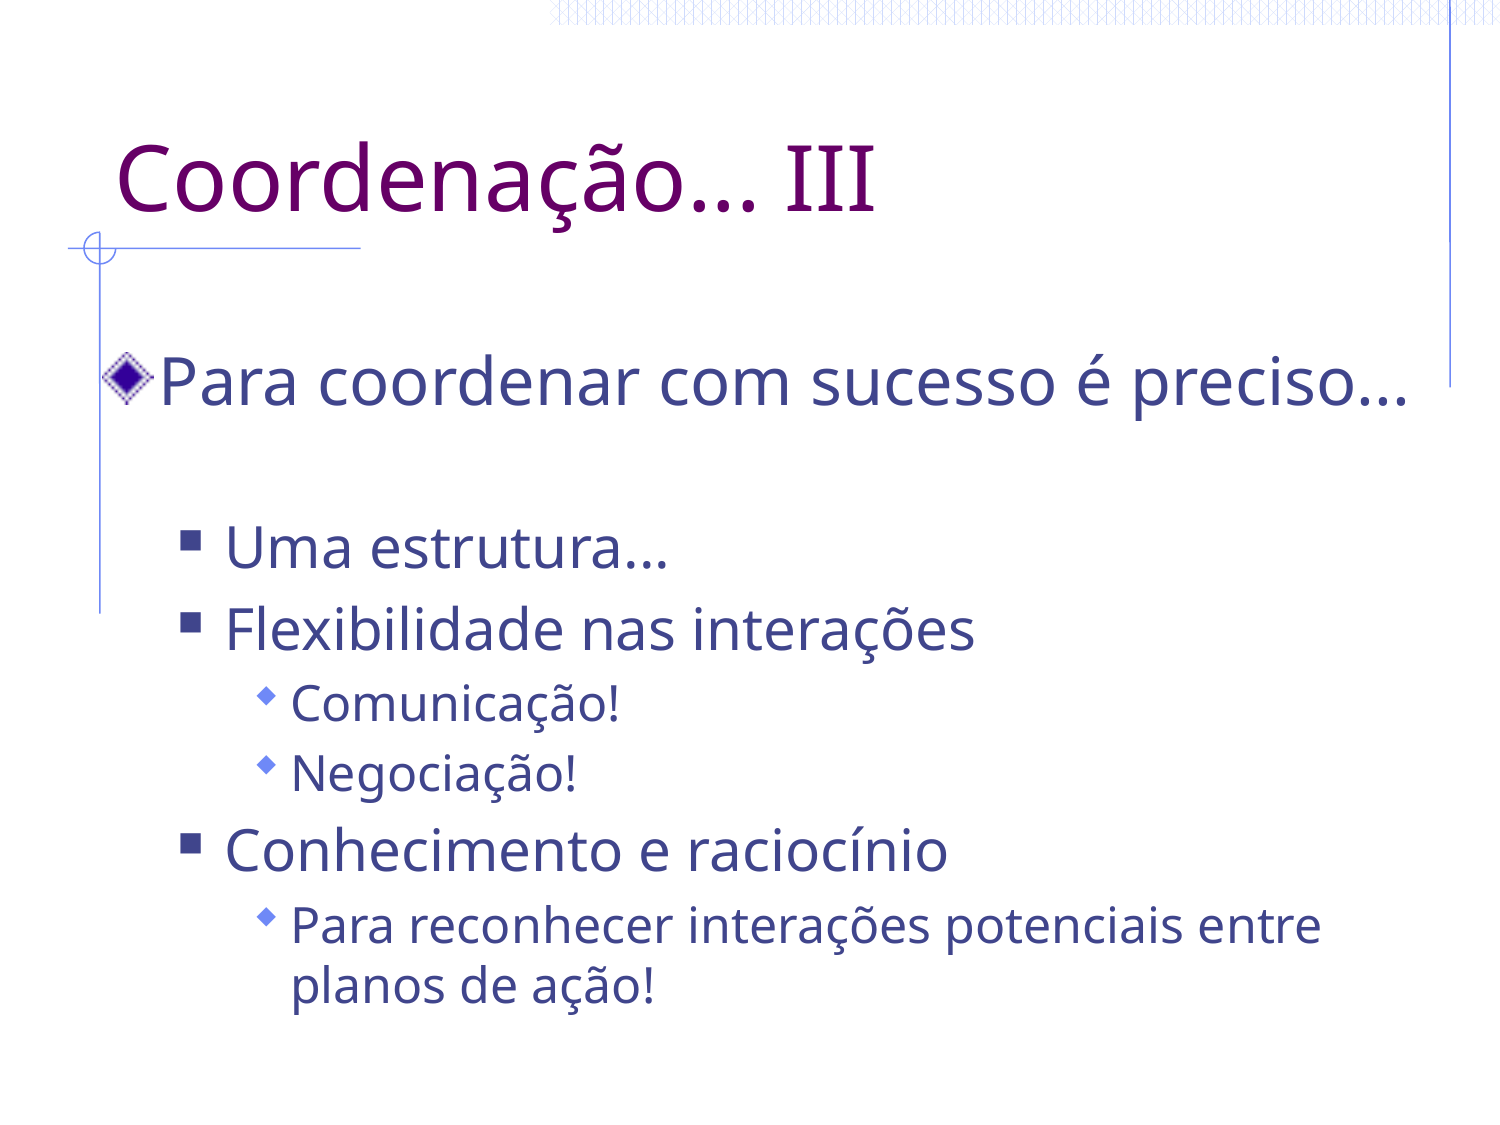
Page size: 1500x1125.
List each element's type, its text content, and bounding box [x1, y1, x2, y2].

list Para coordenar com sucesso é preciso... Uma estrutura... Flexibilidade nas interações Comunicação! Negociação! Conhecimento e raciocínio Para reconhecer interações potenciais entre planos de ação! [87, 330, 1470, 1007]
title Coordenação... III [99, 49, 1376, 238]
picture [102, 352, 154, 405]
